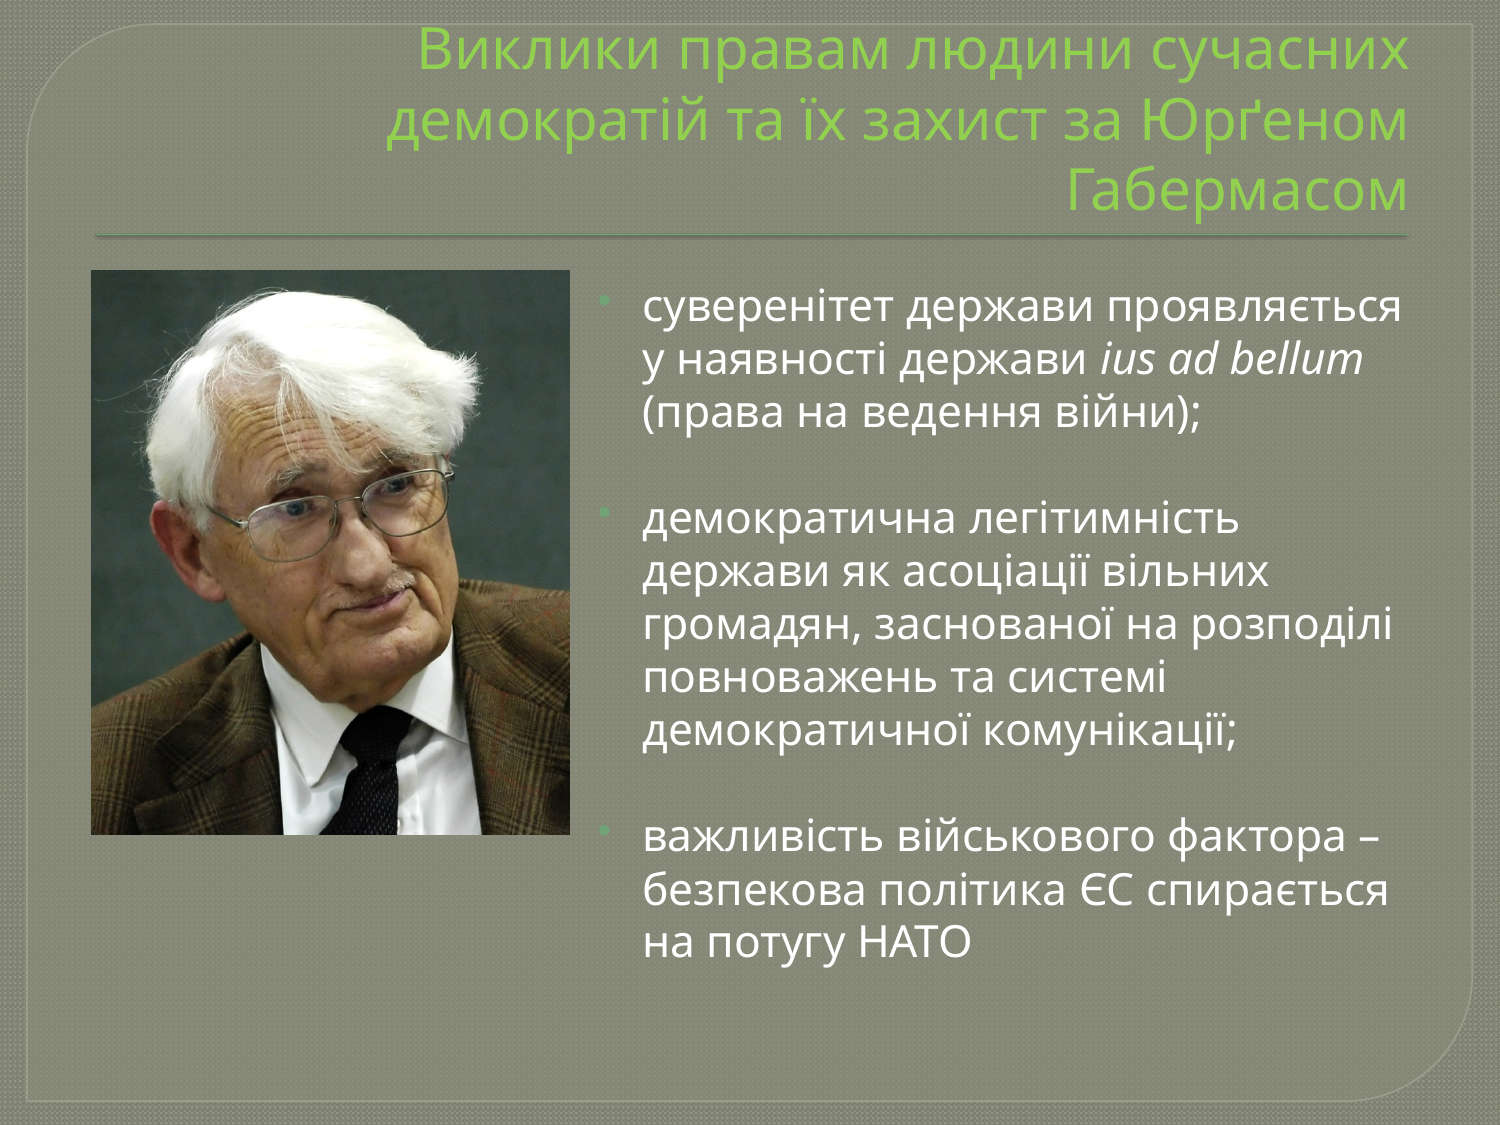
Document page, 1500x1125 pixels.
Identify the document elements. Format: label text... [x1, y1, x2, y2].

list суверенітет держави проявляється у наявності держави ius ad bellum (права на ведення війни); демократична легітимність держави як асоціації вільних громадян, заснованої на розподілі повноважень та системі демократичної комунікації; важливість військового фактора – безпекова політика ЄС спирається на потугу НАТО [584, 270, 1425, 1013]
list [91, 269, 571, 835]
title Виклики правам людини сучасних демократій та їх захист за Юрґеном Габермасом [75, 41, 1425, 230]
